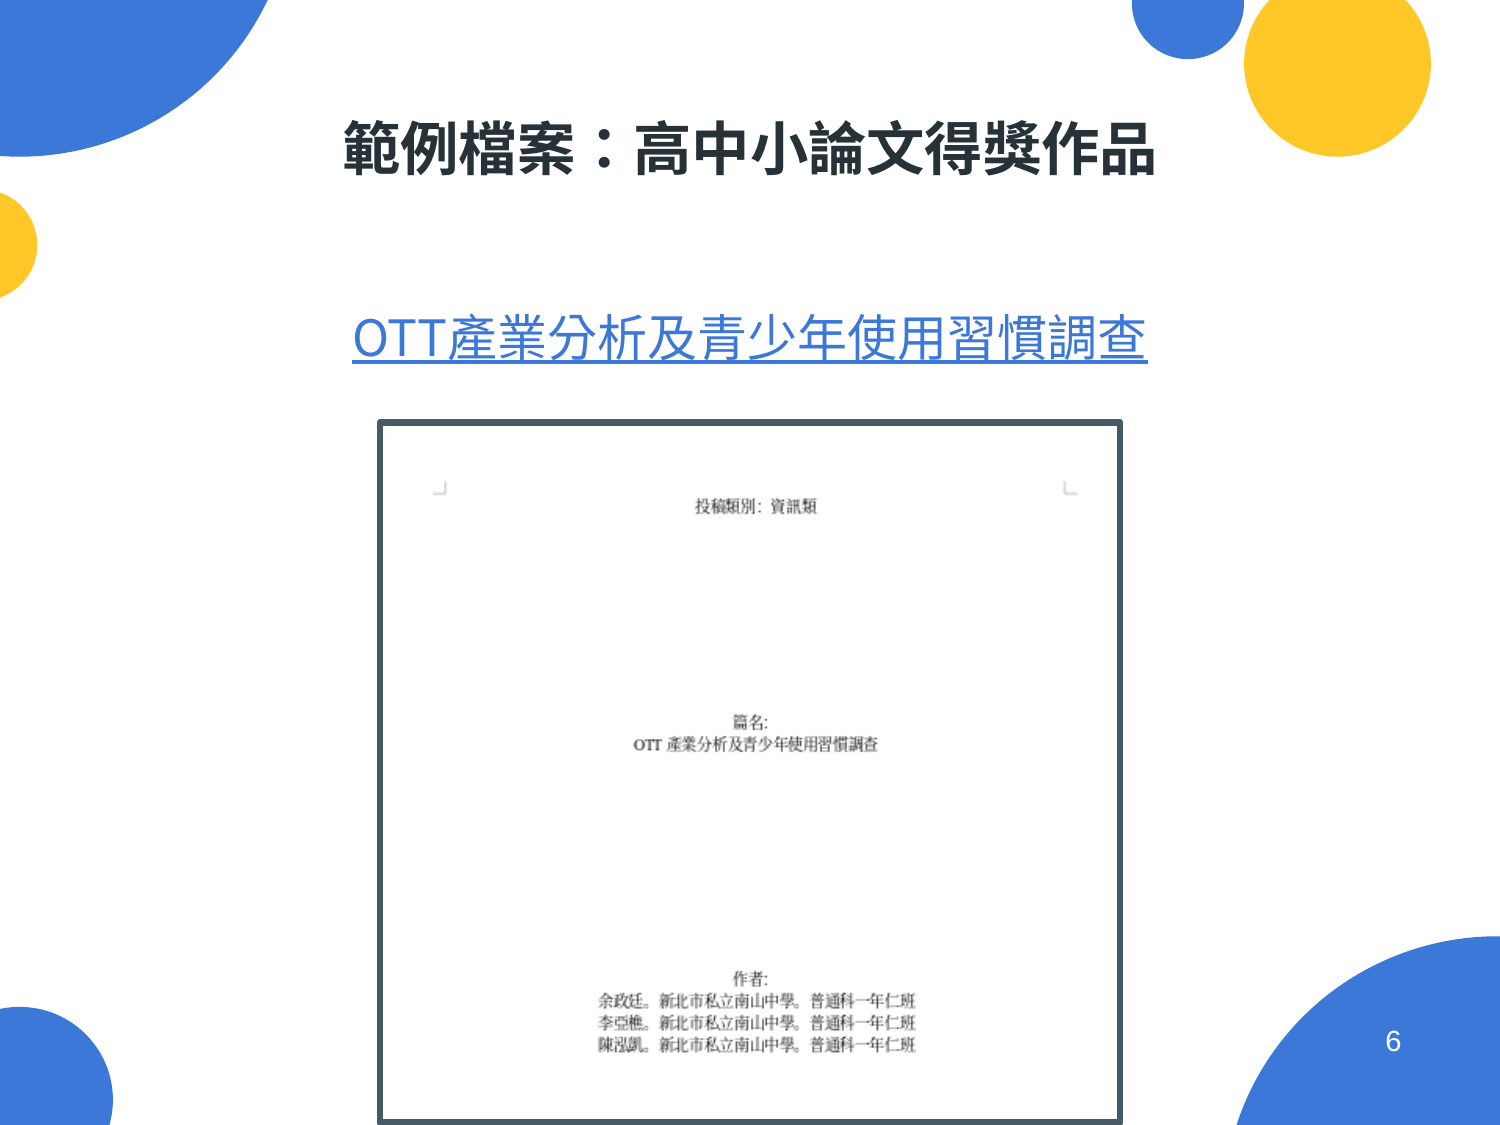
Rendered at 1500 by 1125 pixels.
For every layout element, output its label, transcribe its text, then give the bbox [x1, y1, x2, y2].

list OTT產業分析及青少年使用習慣調查 [118, 291, 1382, 1007]
picture [382, 425, 1118, 1120]
slide_number ‹#› [1370, 1006, 1461, 1093]
title 範例檔案：高中小論文得獎作品 [118, 97, 1382, 223]
